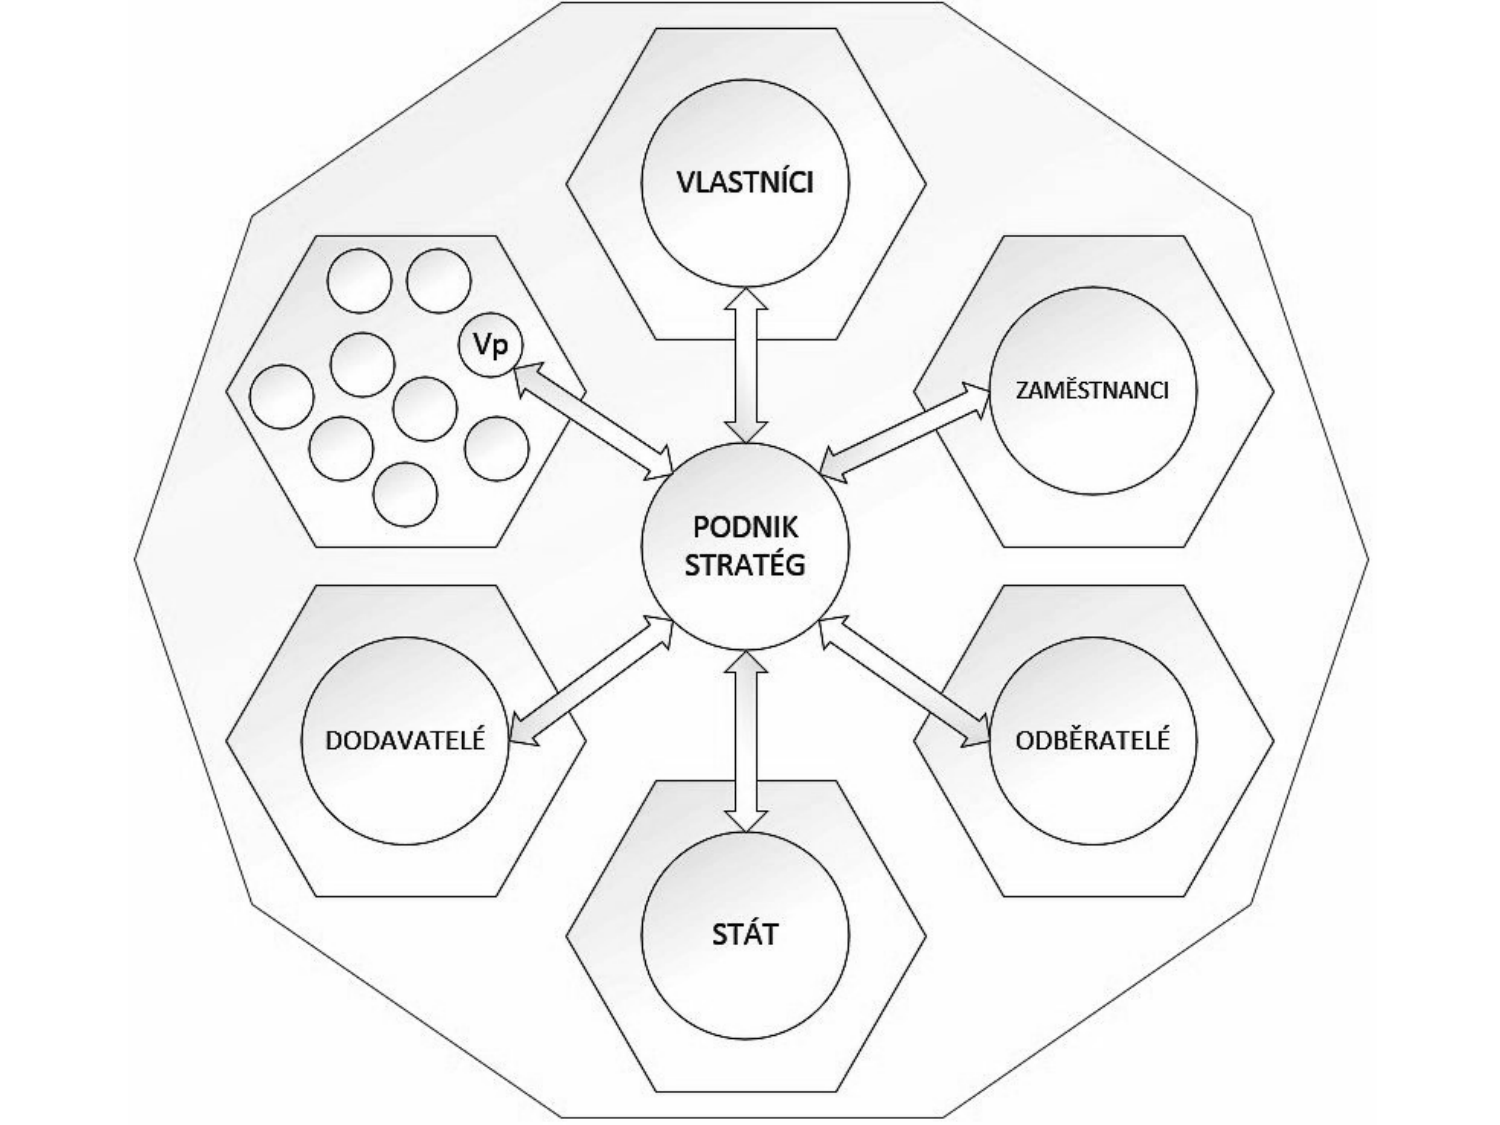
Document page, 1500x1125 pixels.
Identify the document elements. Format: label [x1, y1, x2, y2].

picture [128, 0, 1377, 1125]
